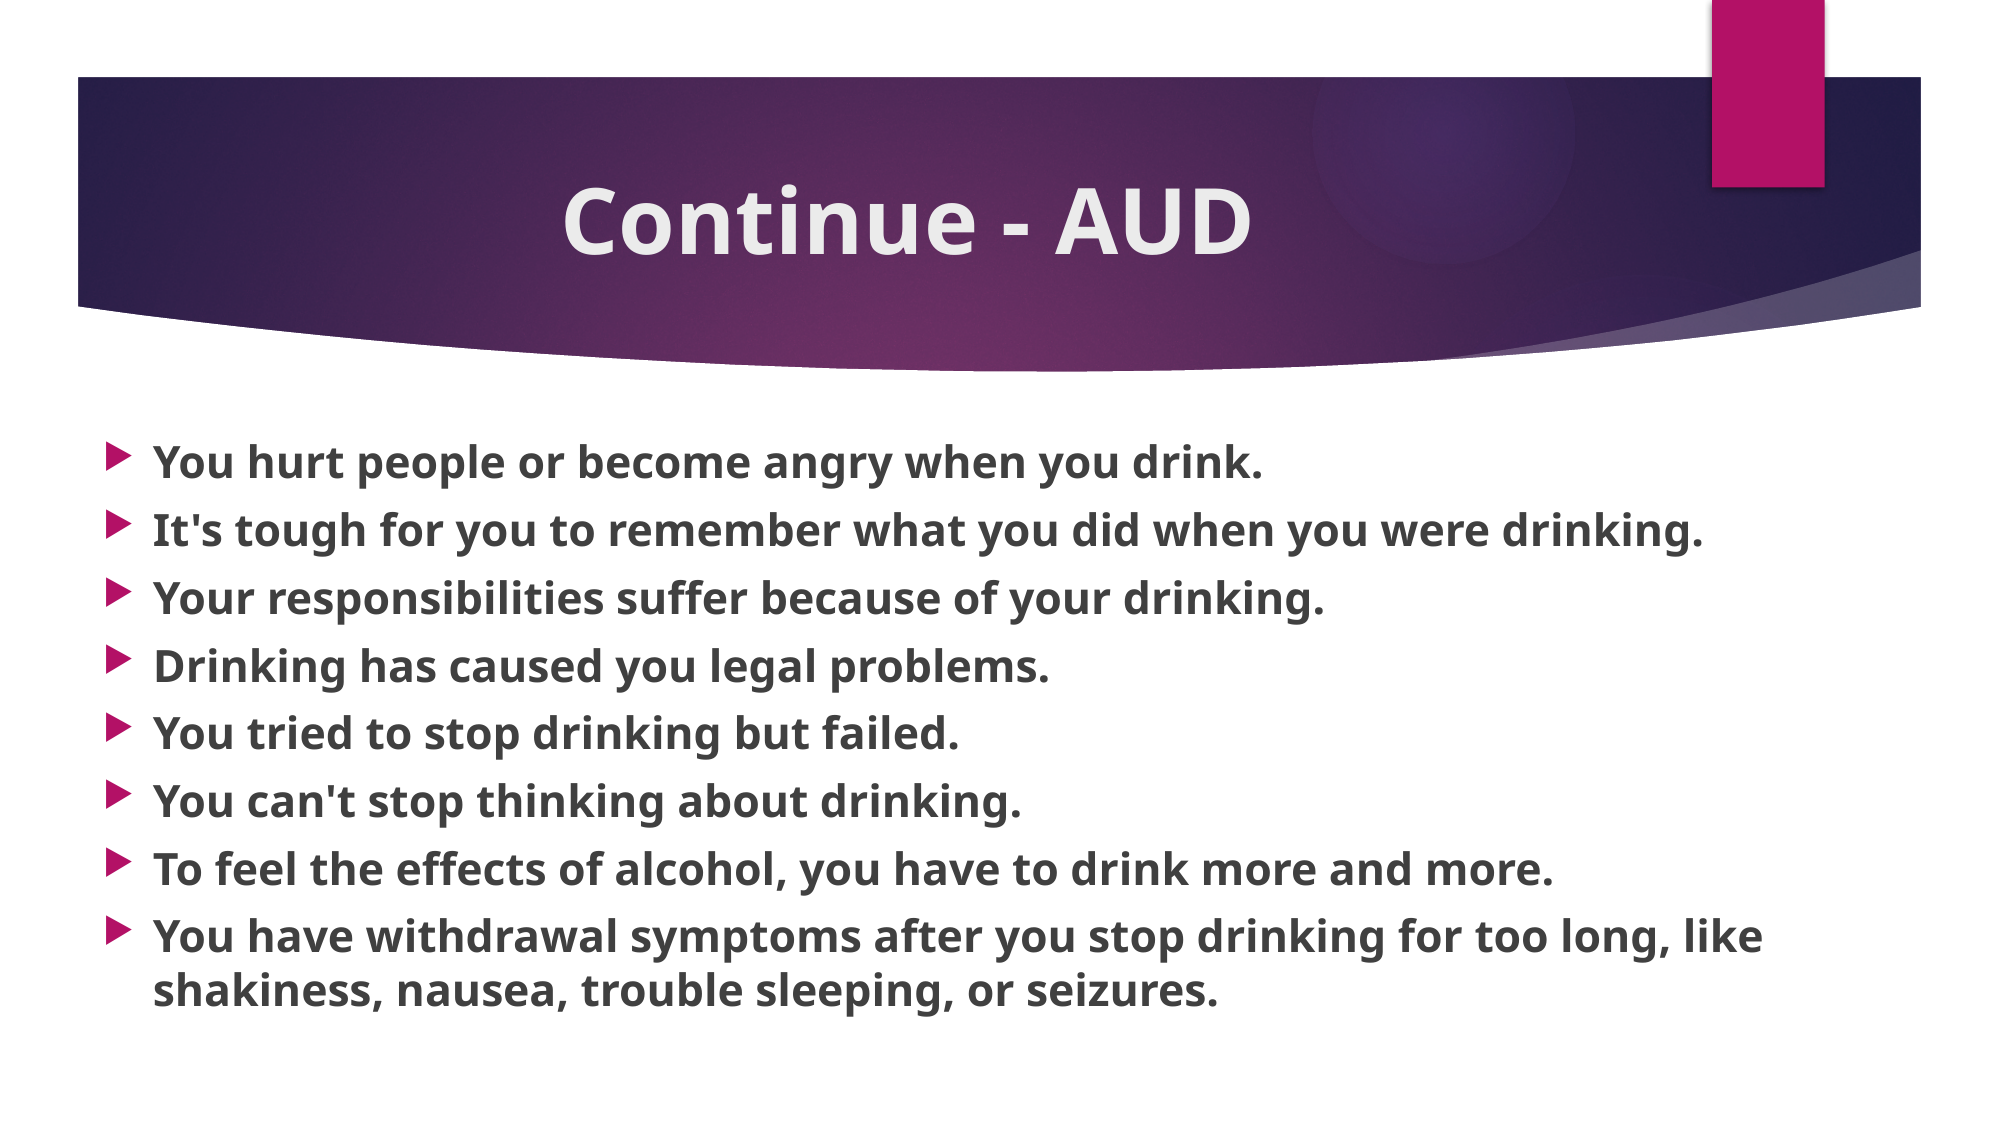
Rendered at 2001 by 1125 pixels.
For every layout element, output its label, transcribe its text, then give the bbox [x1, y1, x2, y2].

list You hurt people or become angry when you drink. It's tough for you to remember what you did when you were drinking. Your responsibilities suffer because of your drinking. Drinking has caused you legal problems. You tried to stop drinking but failed. You can't stop thinking about drinking. To feel the effects of alcohol, you have to drink more and more. You have withdrawal symptoms after you stop drinking for too long, like shakiness, nausea, trouble sleeping, or seizures. [87, 427, 1910, 1025]
title Continue - AUD [189, 159, 1627, 276]
